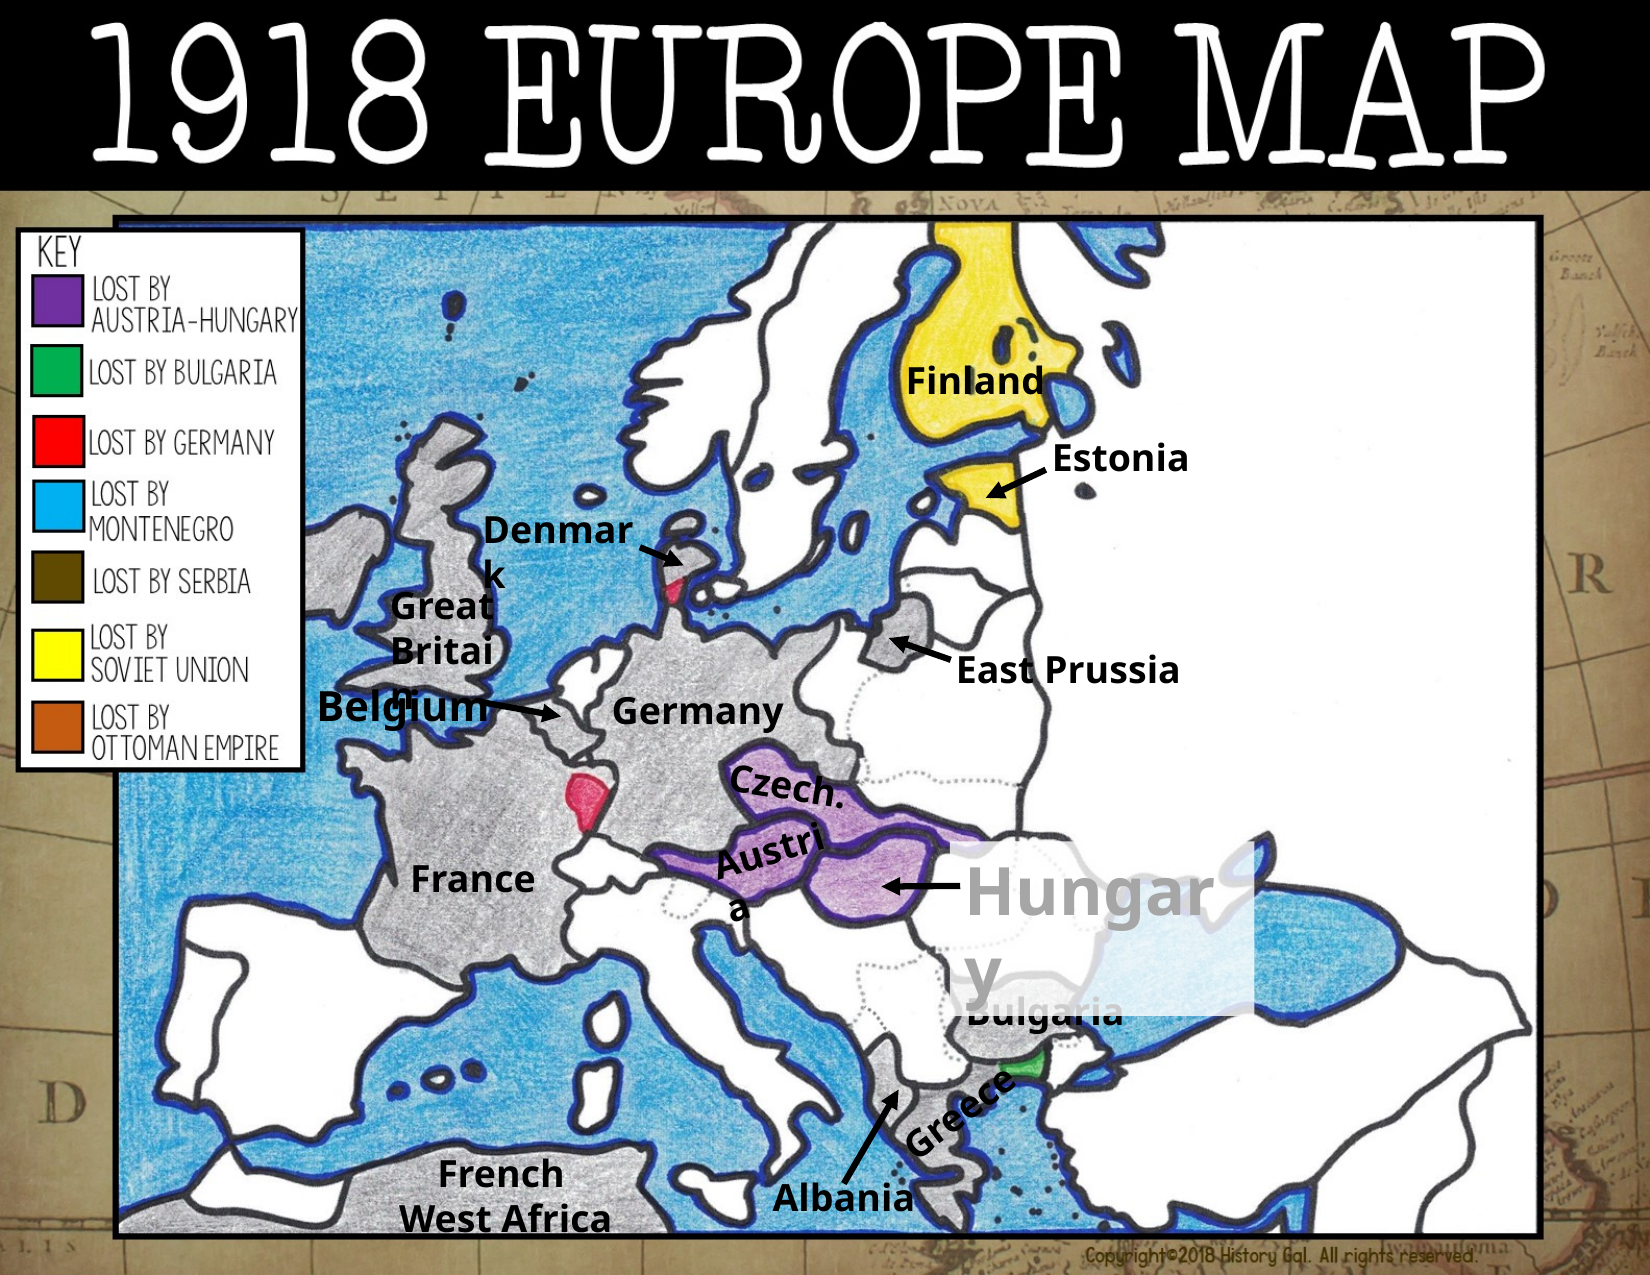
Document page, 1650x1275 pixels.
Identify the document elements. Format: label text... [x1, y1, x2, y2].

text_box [888, 638, 951, 660]
text_box Denmark [467, 498, 667, 604]
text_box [639, 547, 684, 566]
text_box Great Britain [374, 574, 517, 725]
text_box French West Africa [352, 1142, 660, 1247]
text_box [482, 702, 562, 717]
text_box Estonia [1037, 426, 1322, 486]
text_box France [395, 847, 567, 908]
text_box Greece [899, 1021, 1064, 1183]
text_box Germany [596, 679, 812, 740]
text_box East Prussia [941, 638, 1200, 699]
text_box Hungary [949, 841, 1255, 1016]
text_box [985, 469, 1046, 498]
text_box Belgium [301, 672, 517, 738]
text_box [843, 1089, 899, 1184]
text_box Finland [890, 349, 1071, 410]
text_box Czech. [710, 743, 889, 830]
text_box Austria [690, 814, 875, 943]
text_box Albania [757, 1166, 941, 1227]
picture [0, 0, 1650, 1275]
text_box Bulgaria [950, 980, 1265, 1041]
